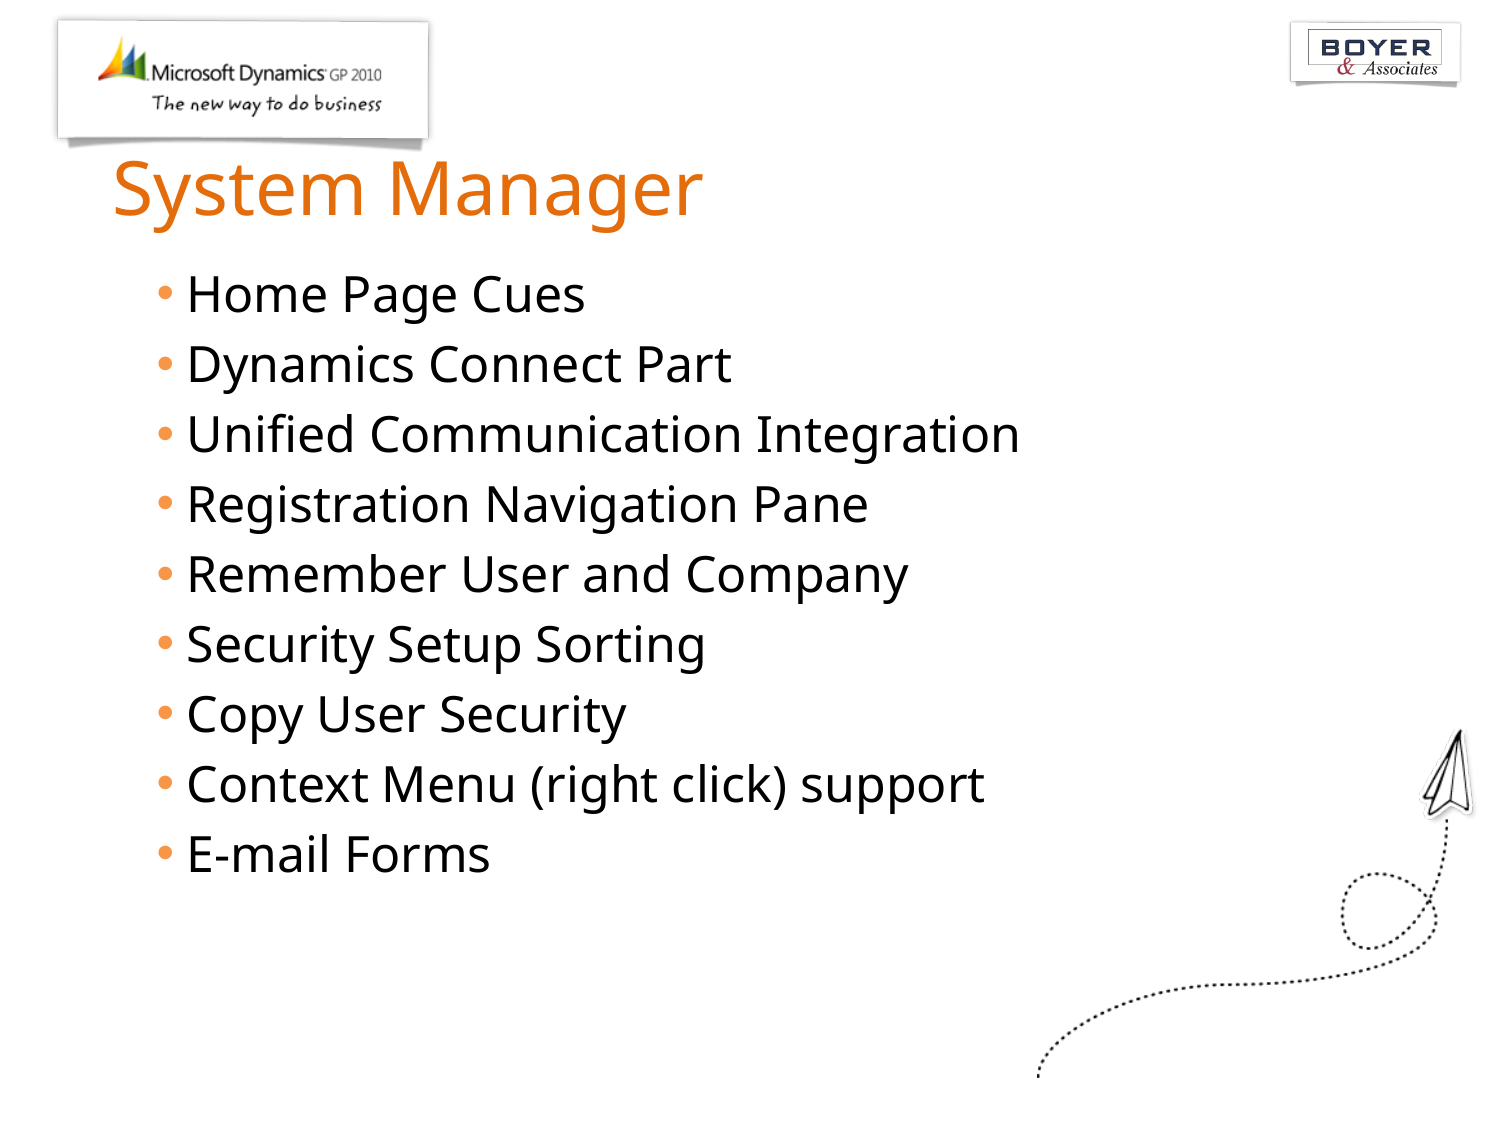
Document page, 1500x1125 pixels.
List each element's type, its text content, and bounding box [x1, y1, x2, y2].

title System Manager [97, 162, 1414, 238]
picture [50, 12, 436, 152]
list Home Page Cues Dynamics Connect Part Unified Communication Integration Registration Navigation Pane Remember User and Company Security Setup Sorting Copy User Security Context Menu (right click) support E-mail Forms [100, 255, 1451, 998]
picture [1287, 18, 1463, 88]
picture [1037, 725, 1478, 1078]
